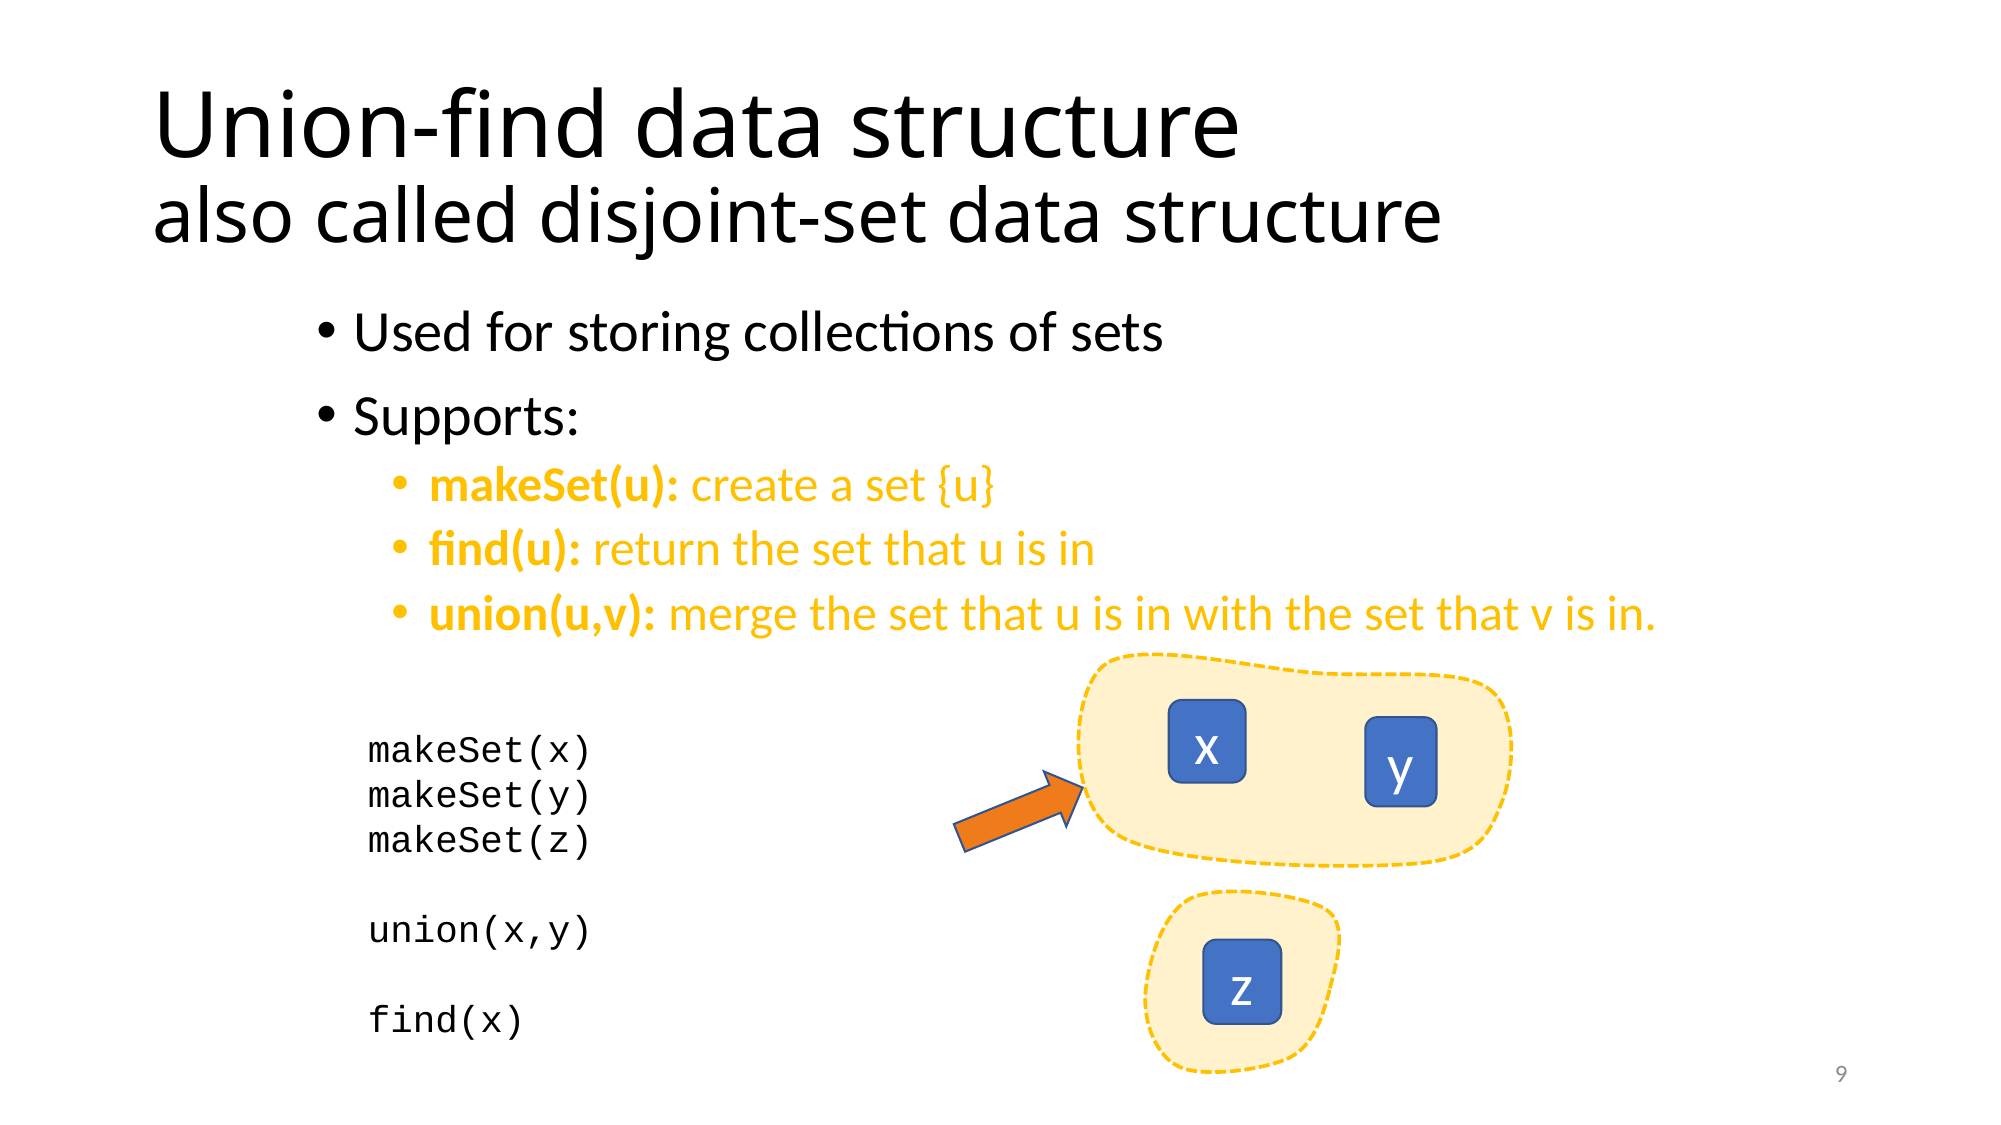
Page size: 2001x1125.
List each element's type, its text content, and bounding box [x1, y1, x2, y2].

list Used for storing collections of sets Supports: makeSet(u): create a set {u} find(u): return the set that u is in union(u,v): merge the set that u is in with the set that v is in. [301, 293, 1699, 1008]
text_box [496, 163, 652, 224]
text_box [1144, 1008, 1326, 1074]
text_box makeSet(x) makeSet(y) makeSet(z) union(x,y) find(x) [353, 717, 942, 1047]
text_box z [1202, 938, 1283, 1025]
title Union-find data structure also called disjoint-set data structure [137, 59, 1863, 278]
text_box y [1364, 716, 1438, 808]
text_box x [1167, 698, 1247, 784]
slide_number 9 [1412, 1042, 1863, 1103]
text_box [952, 769, 1084, 854]
